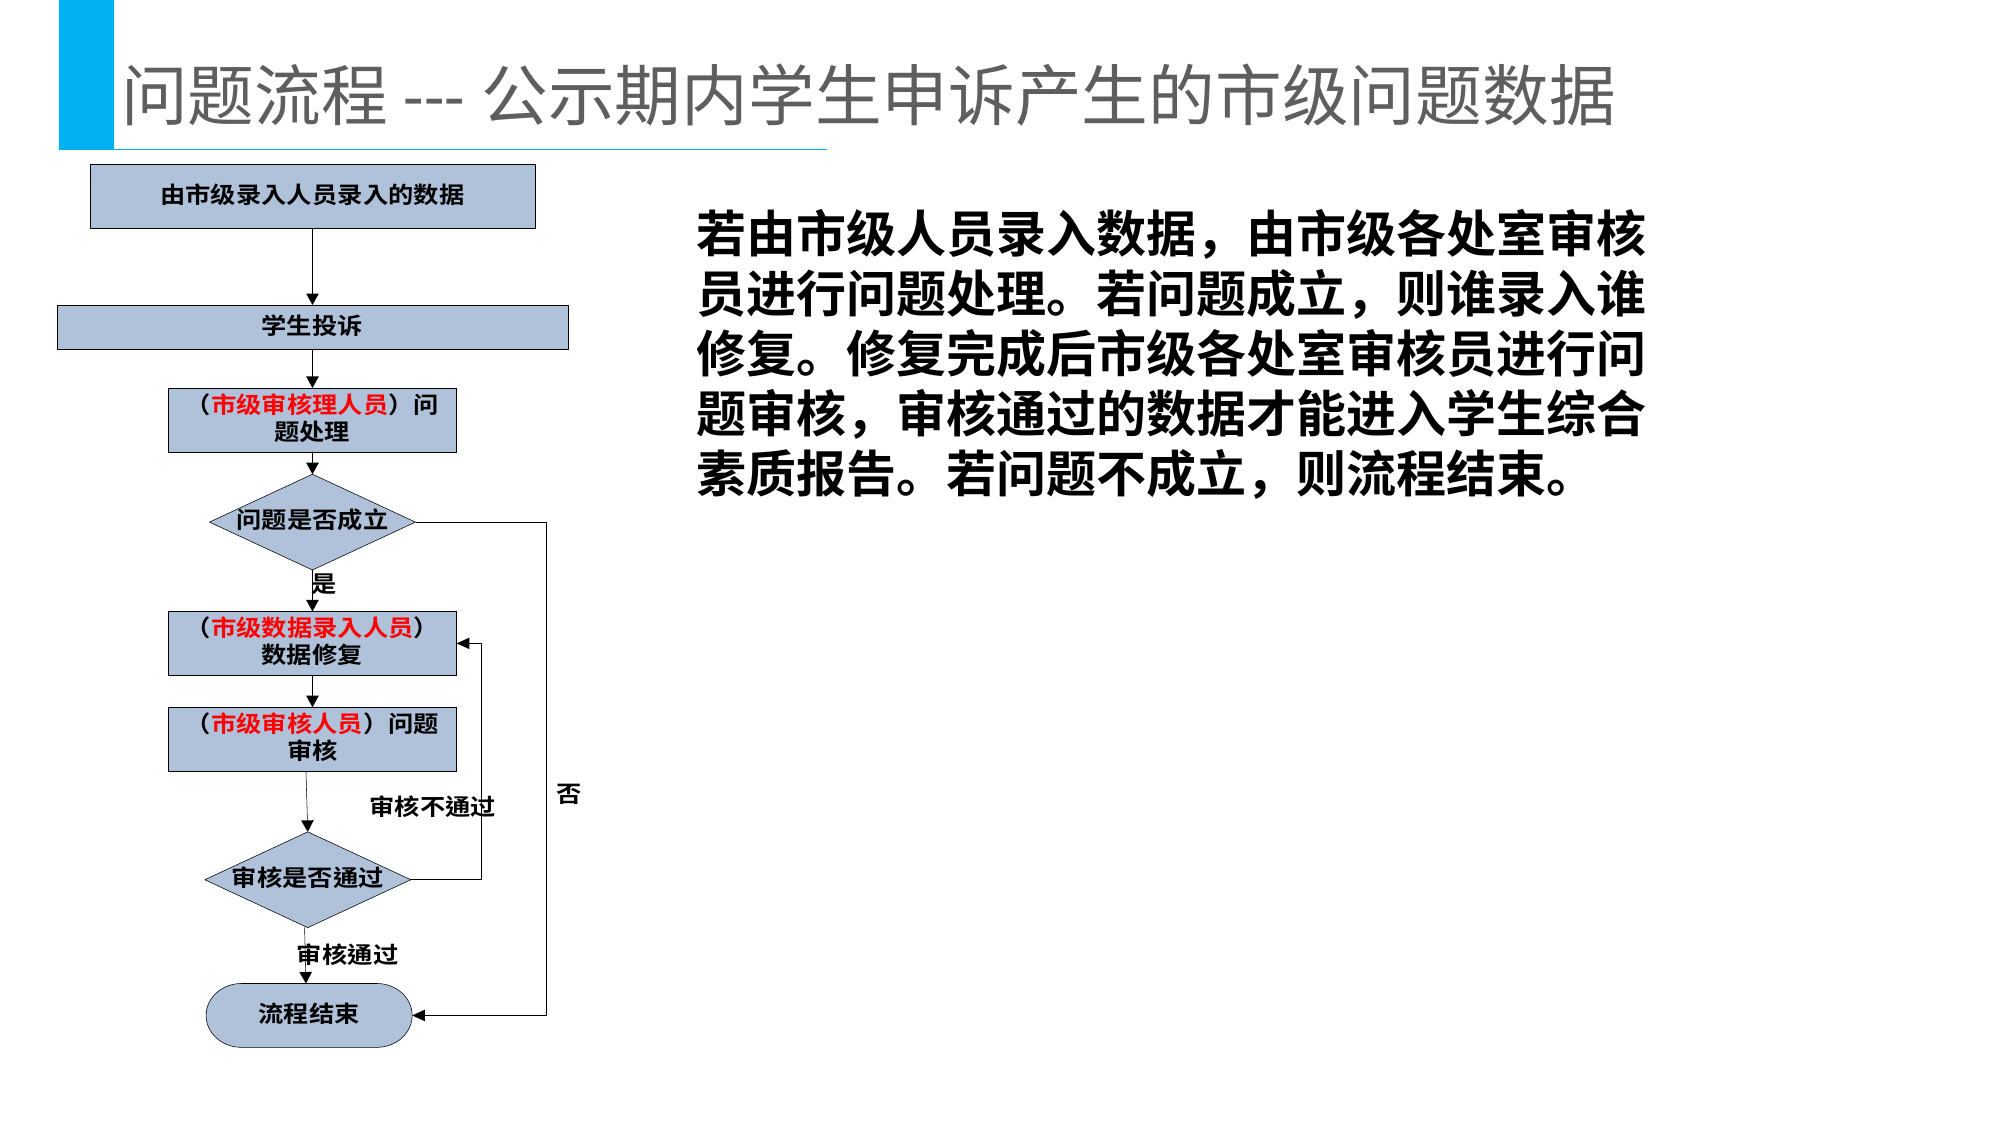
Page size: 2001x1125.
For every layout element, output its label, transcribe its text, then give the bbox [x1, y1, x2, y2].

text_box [53, 161, 1231, 1062]
text_box 问题流程---公示期内学生申诉产生的市级问题数据 [106, 46, 1631, 141]
text_box 若由市级人员录入数据，由市级各处室审核员进行问题处理。若问题成立，则谁录入谁修复。修复完成后市级各处室审核员进行问题审核，审核通过的数据才能进入学生综合素质报告。若问题不成立，则流程结束。 [1231, 195, 1682, 510]
